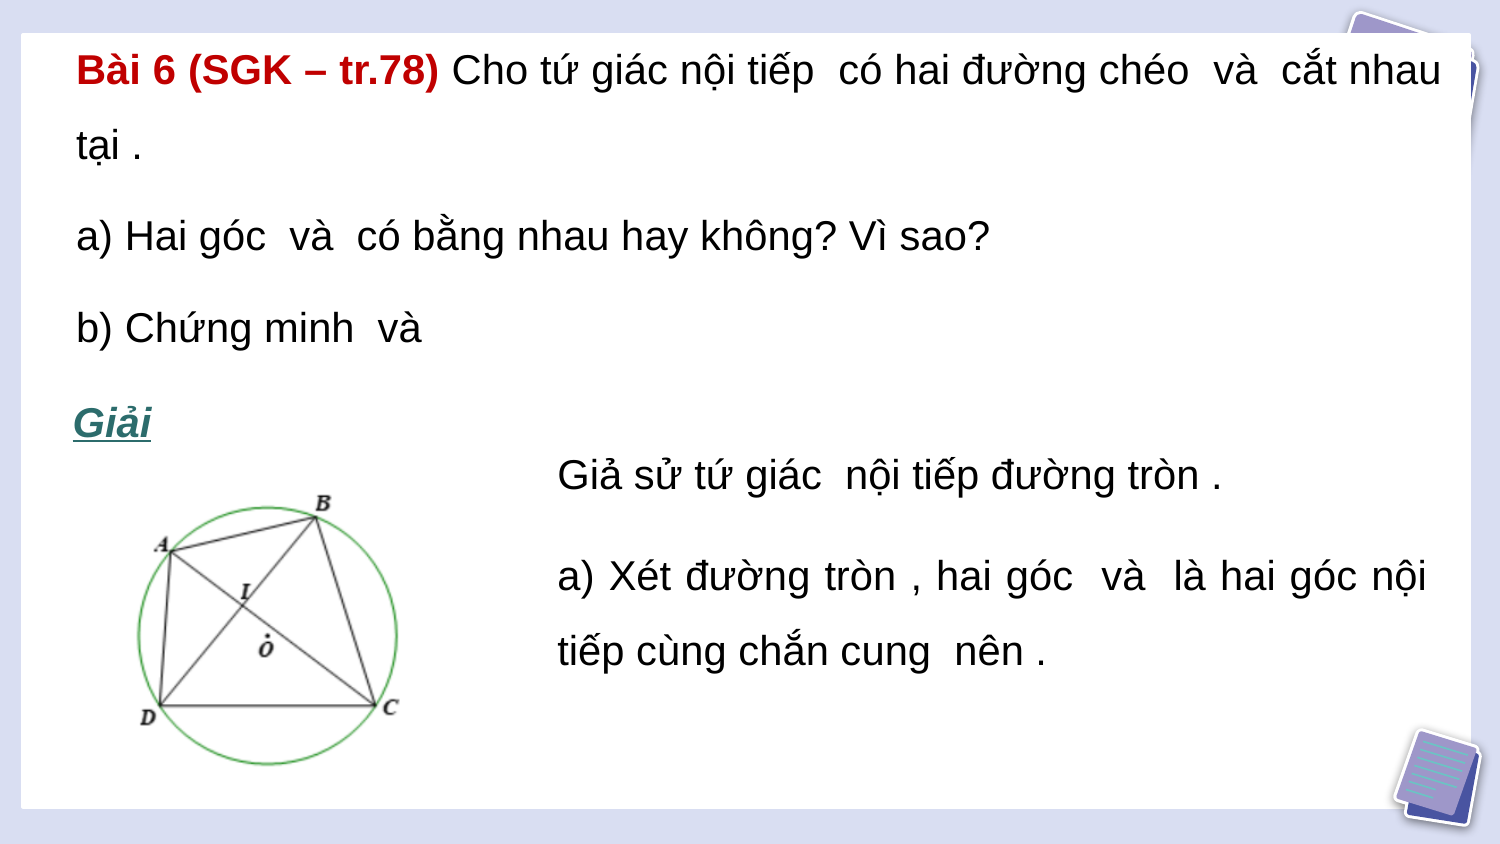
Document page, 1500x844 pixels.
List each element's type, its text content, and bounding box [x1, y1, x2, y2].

text_box [21, 33, 1471, 809]
text_box Giải [57, 388, 167, 453]
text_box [1395, 731, 1480, 824]
picture [81, 478, 485, 781]
